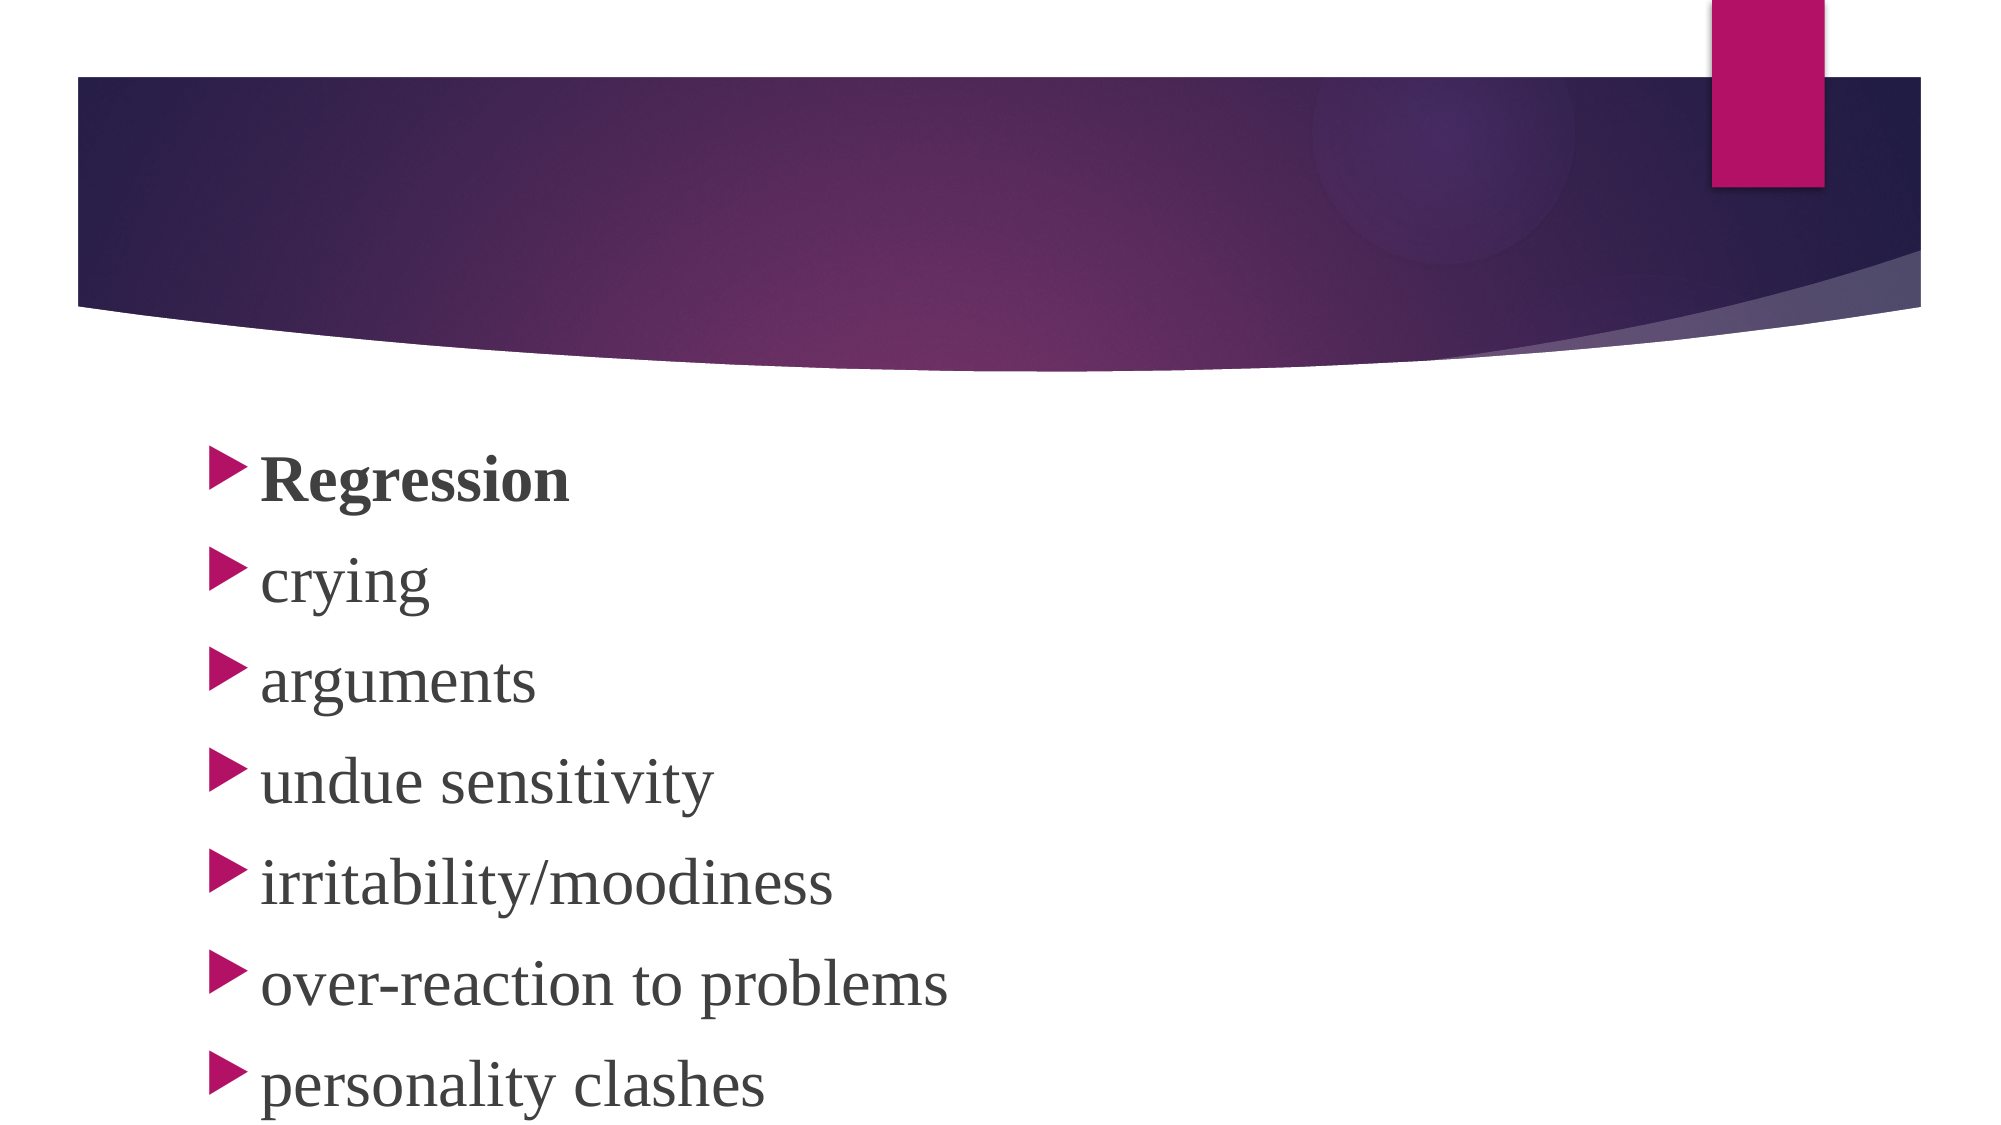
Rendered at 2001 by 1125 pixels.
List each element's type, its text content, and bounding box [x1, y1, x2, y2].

list Regression crying arguments undue sensitivity irritability/moodiness over-reaction to problems personality clashes sulking immature behaviour [189, 427, 1638, 988]
